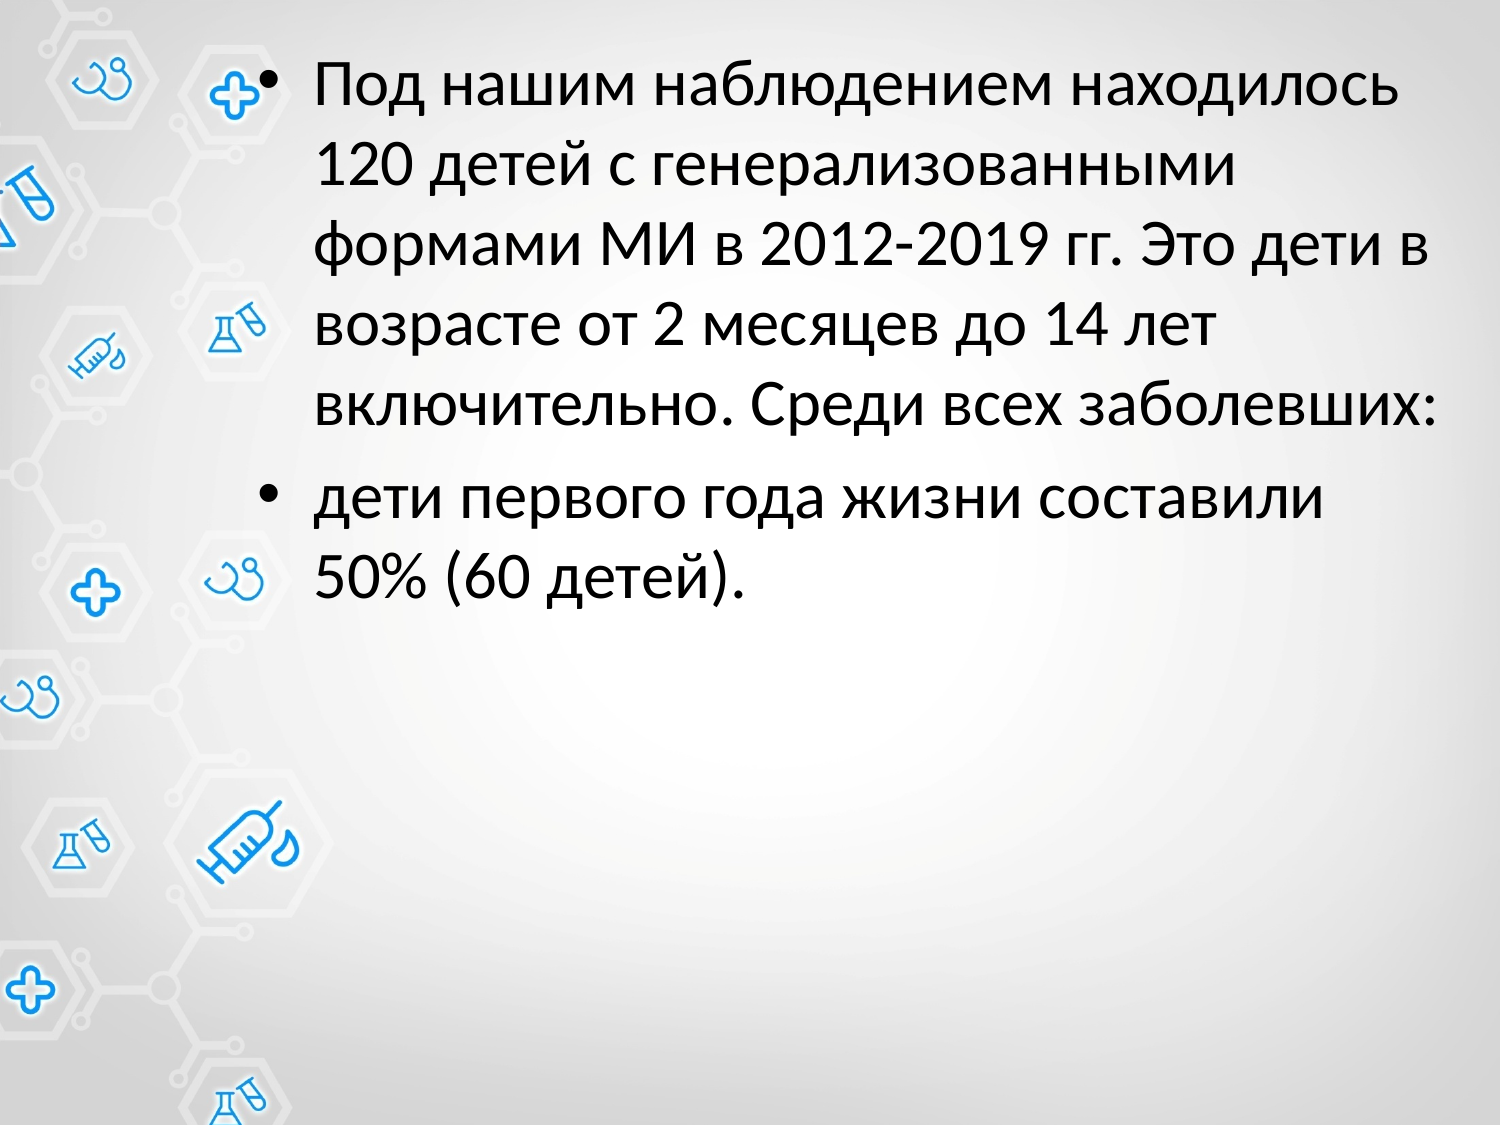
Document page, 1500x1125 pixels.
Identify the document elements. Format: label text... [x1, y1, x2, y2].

picture [0, 0, 1500, 1125]
list Под нашим наблюдением находилось 120 детей с генерализованными формами МИ в 2012-2019 гг. Это дети в возрасте от 2 месяцев до 14 лет включительно. Среди всех заболевших: дети первого года жизни составили 50% (60 детей). [242, 30, 1471, 1094]
